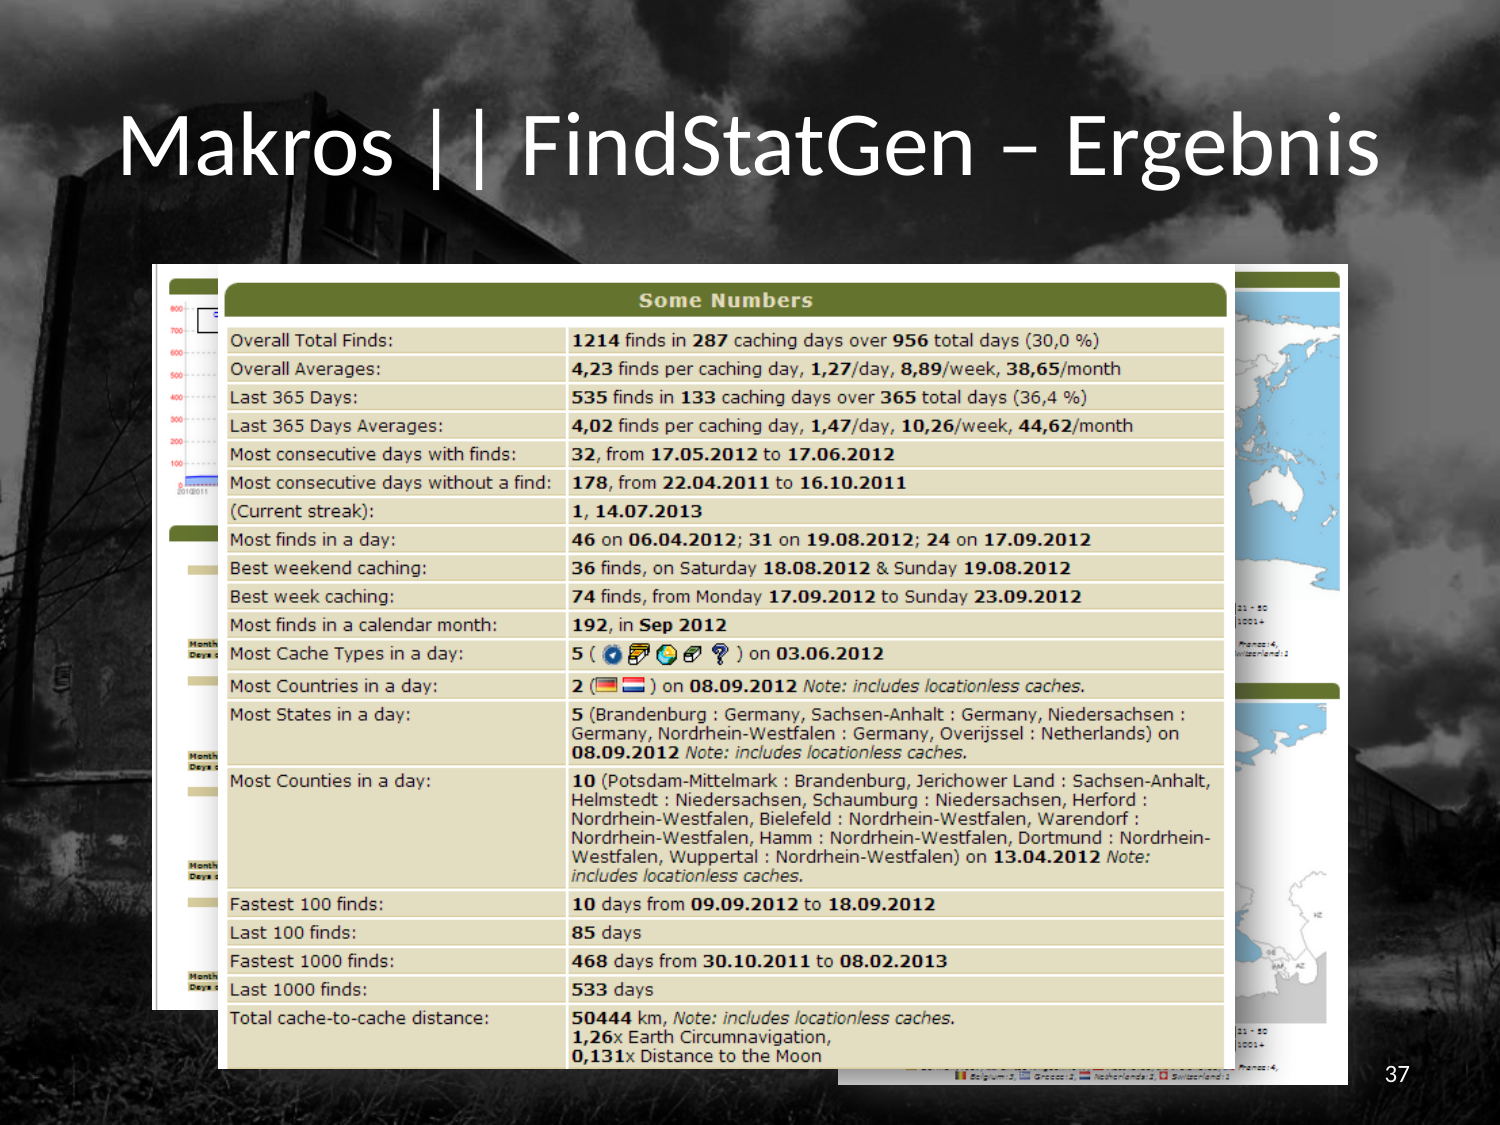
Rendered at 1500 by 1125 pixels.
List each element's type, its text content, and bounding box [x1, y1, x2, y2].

slide_number 37 [1074, 1042, 1425, 1103]
picture [0, 0, 1500, 1125]
title Makros || FindStatGen – Ergebnis [75, 45, 1425, 233]
